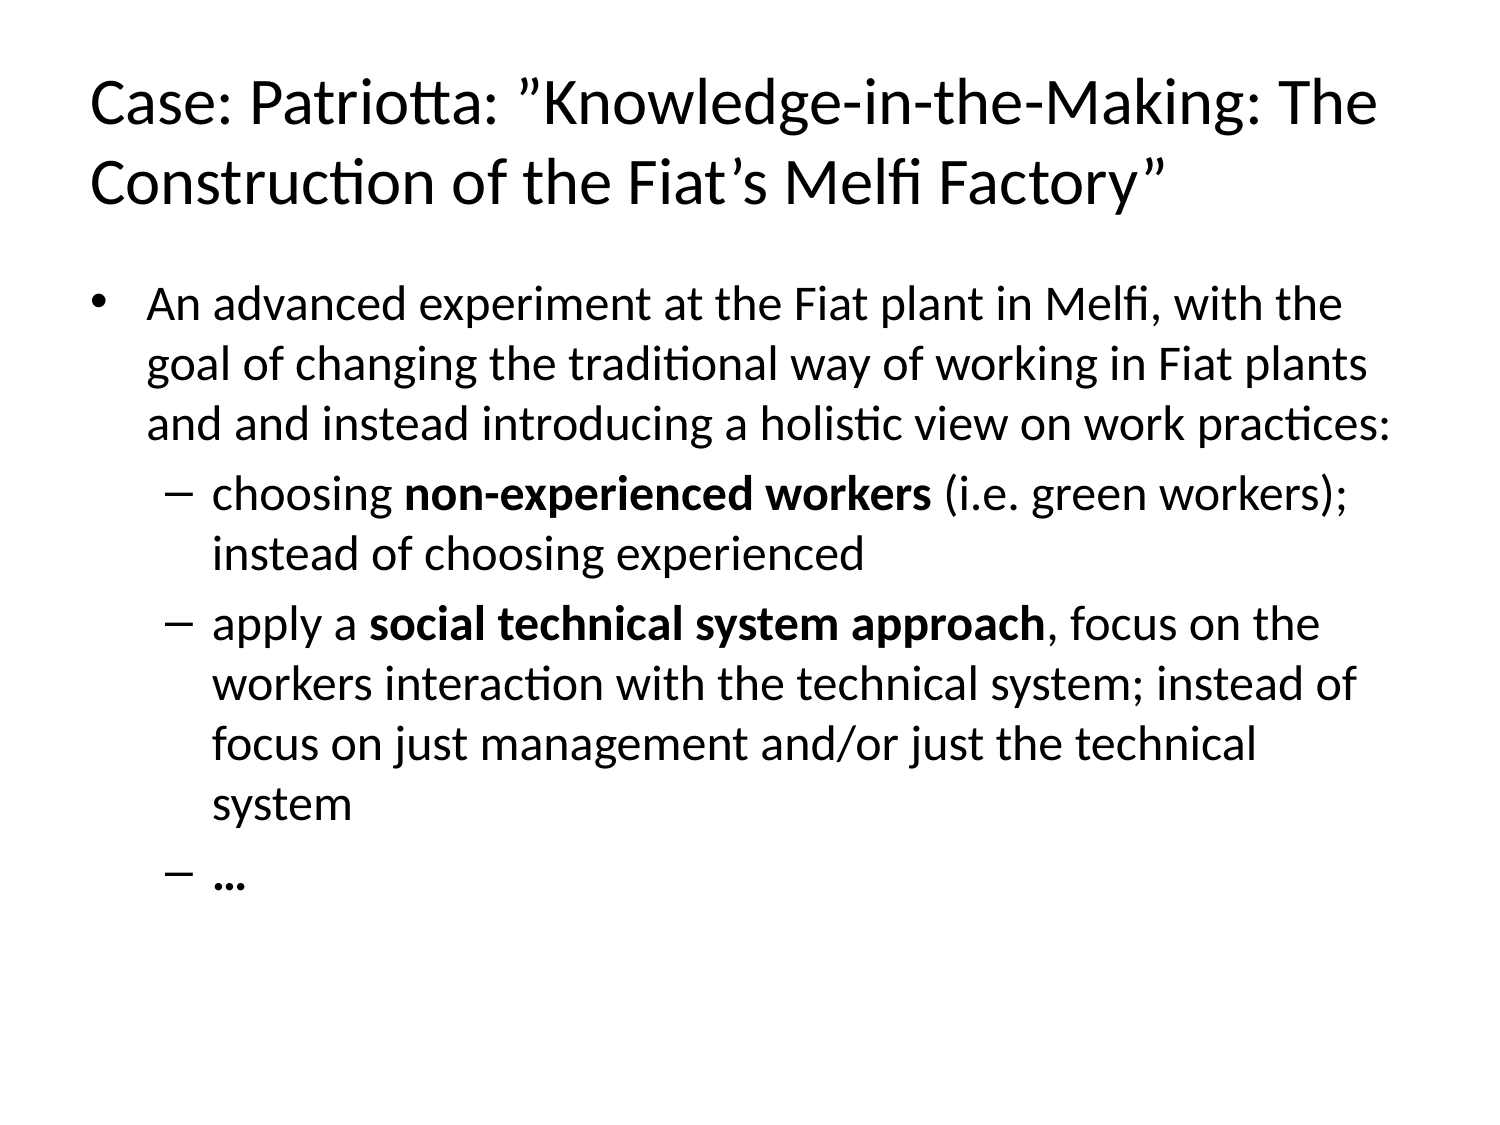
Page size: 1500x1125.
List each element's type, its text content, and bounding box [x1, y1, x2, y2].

list An advanced experiment at the Fiat plant in Melfi, with the goal of changing the traditional way of working in Fiat plants and and instead introducing a holistic view on work practices: choosing non-experienced workers (i.e. green workers); instead of choosing experienced apply a social technical system approach, focus on the workers interaction with the technical system; instead of focus on just management and/or just the technical system … [75, 255, 1425, 1094]
title Case: Patriotta: ”Knowledge-in-the-Making: The Construction of the Fiat’s Melfi Factory” [75, 45, 1425, 233]
